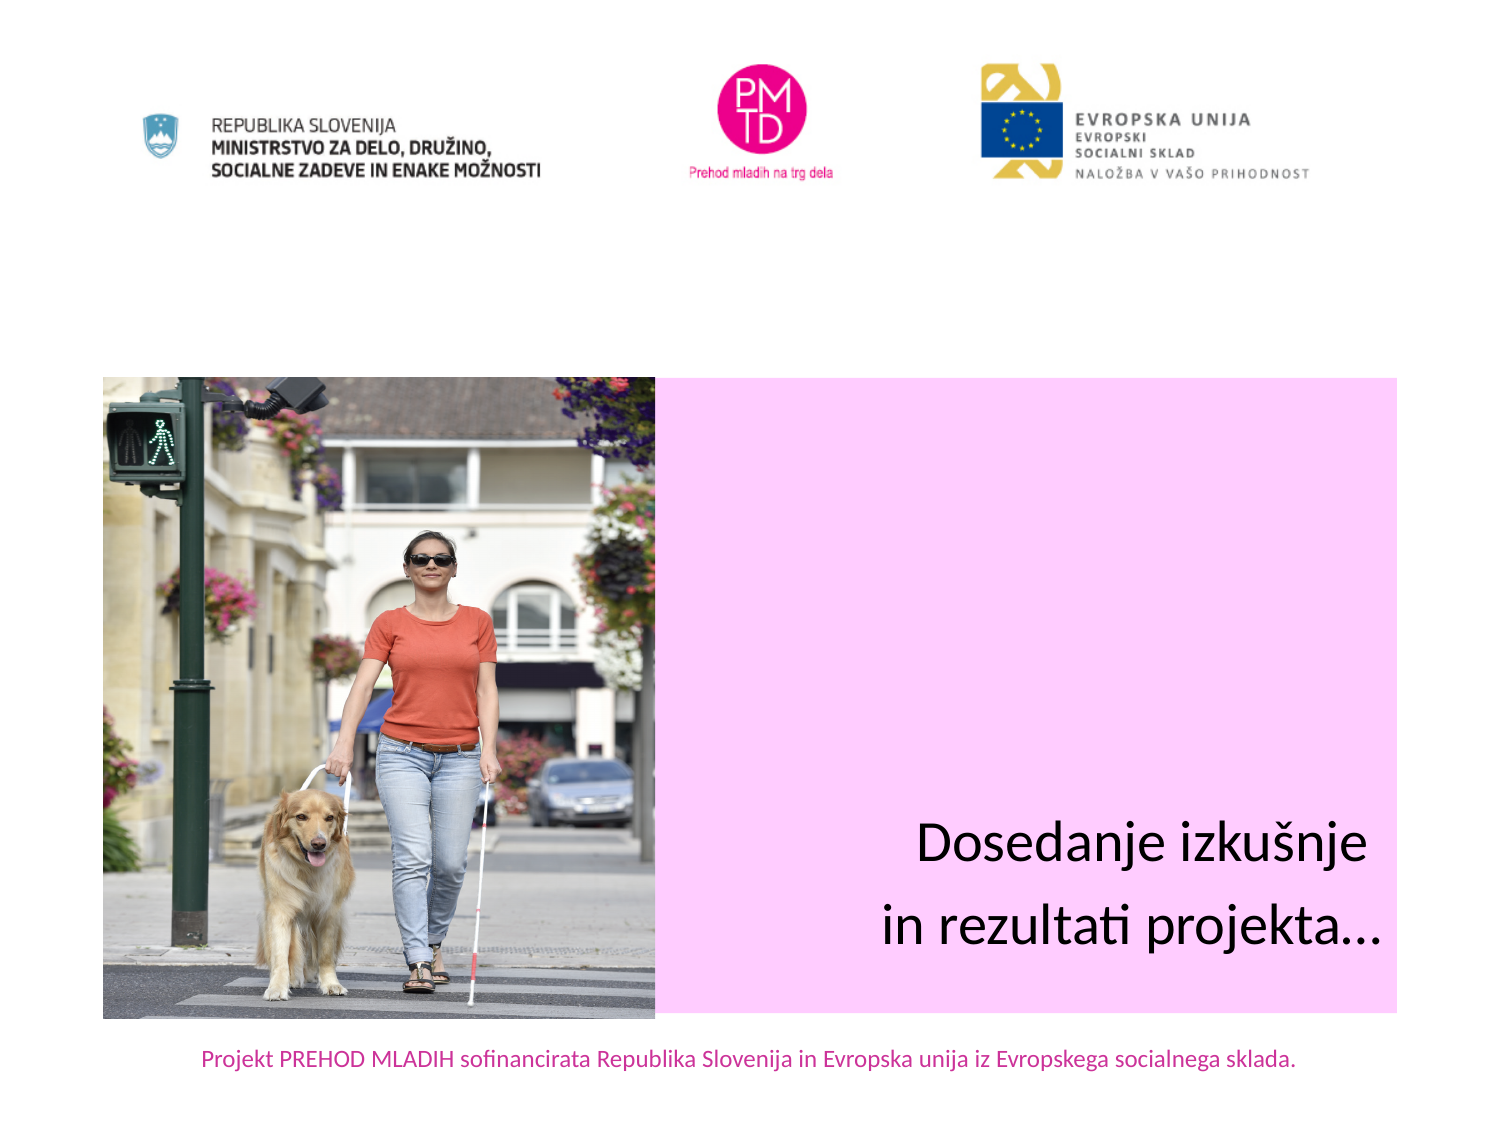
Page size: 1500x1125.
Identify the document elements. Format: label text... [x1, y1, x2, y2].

picture [103, 377, 656, 1019]
footer Projekt PREHOD MLADIH sofinancirata Republika Slovenija in Evropska unija iz Evropskega socialnega sklada. [103, 1042, 1397, 1103]
list Dosedanje izkušnje in rezultati projekta… [656, 377, 1397, 1014]
picture [111, 4, 1352, 242]
